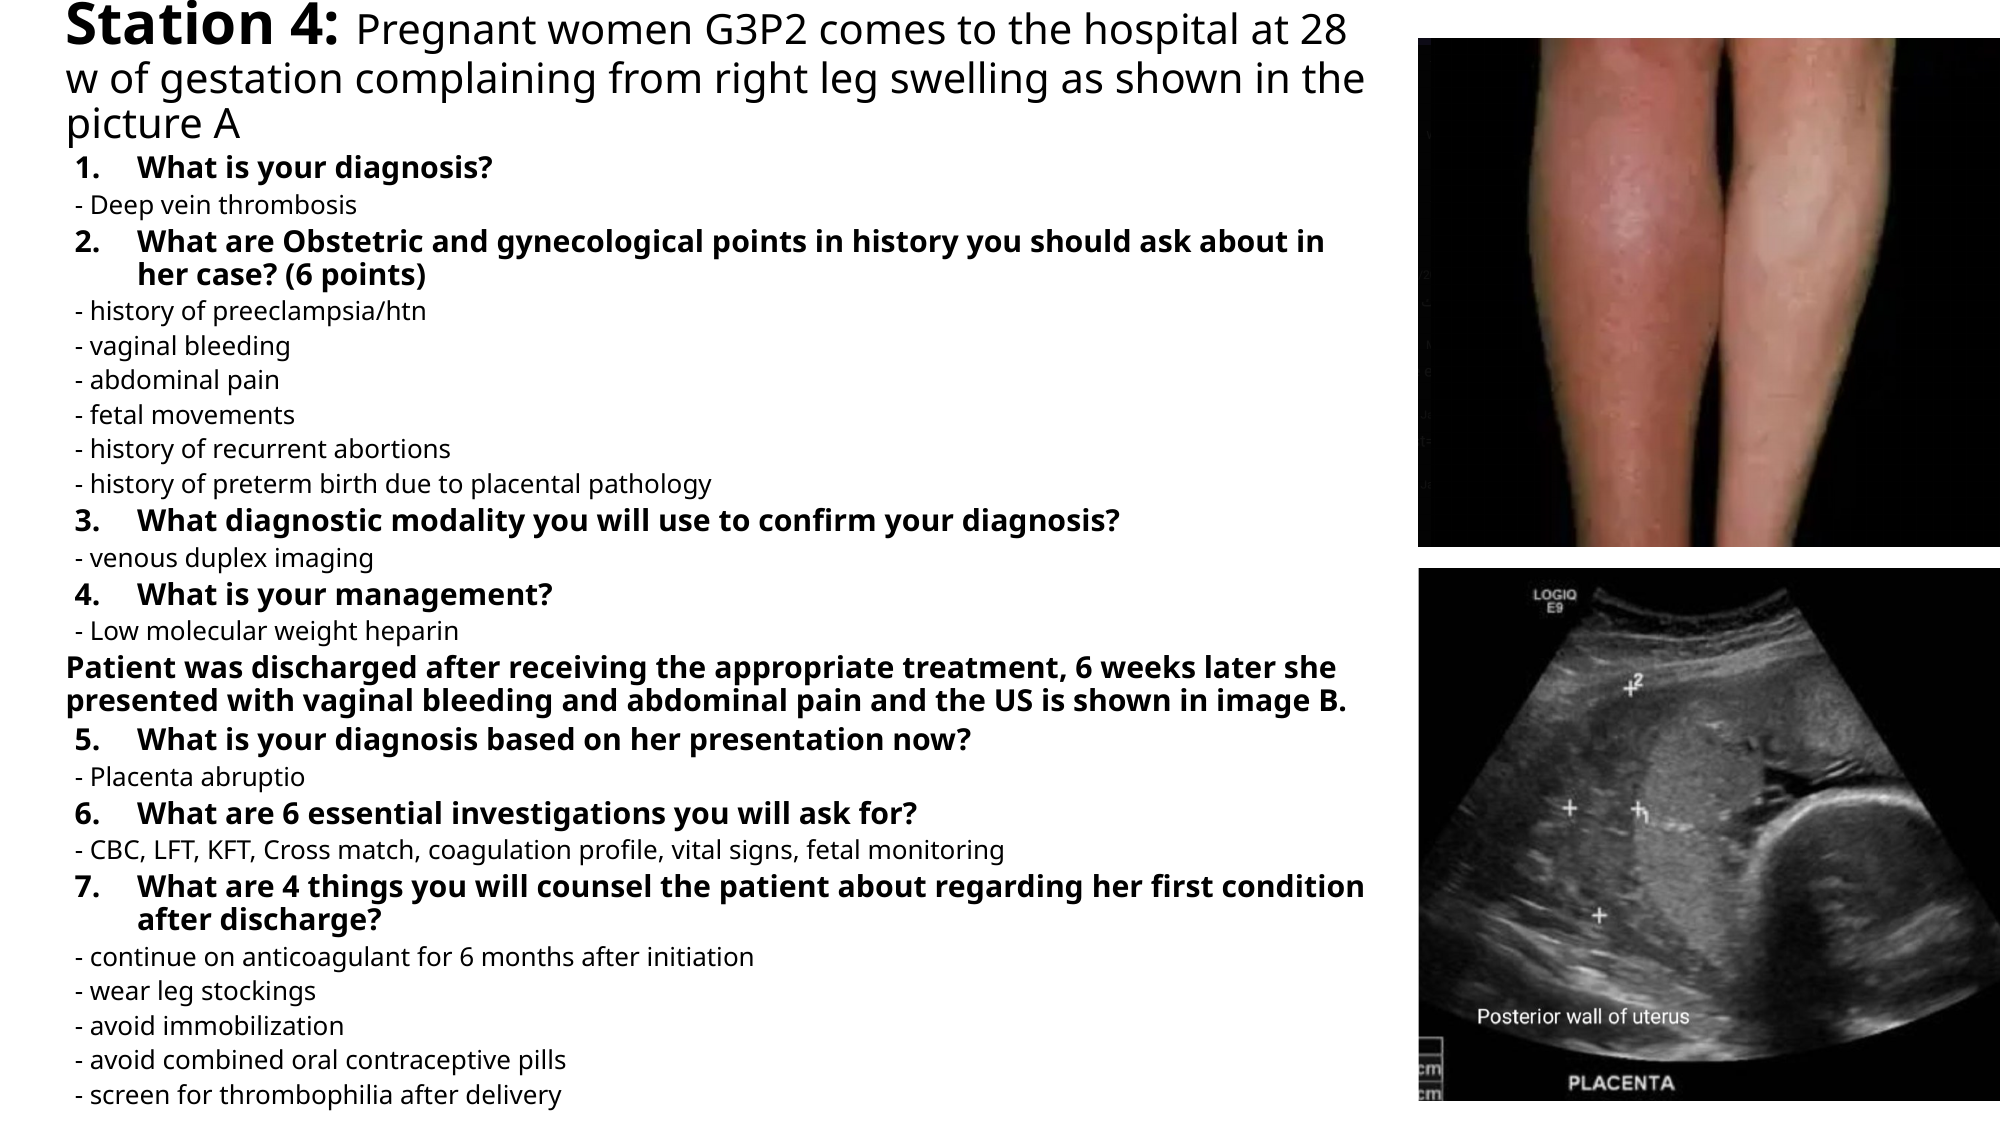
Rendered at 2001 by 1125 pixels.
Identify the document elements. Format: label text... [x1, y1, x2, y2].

picture [1417, 37, 2000, 548]
title Station 4: Pregnant women G3P2 comes to the hospital at 28 w of gestation complaining from right leg swelling as shown in the picture A [50, 9, 1403, 133]
picture [1417, 568, 2000, 1102]
list What is your diagnosis? - Deep vein thrombosis What are Obstetric and gynecological points in history you should ask about in her case? (6 points) - history of preeclampsia/htn - vaginal bleeding - abdominal pain - fetal movements - history of recurrent abortions - history of preterm birth due to placental pathology What diagnostic modality you will use to confirm your diagnosis? - venous duplex imaging What is your management? - Low molecular weight heparin Patient was discharged after receiving the appropriate treatment, 6 weeks later she presented with vaginal bleeding and abdominal pain and the US is shown in image B. What is your diagnosis based on her presentation now? - Placenta abruptio What are 6 essential investigations you will ask for? - CBC, LFT, KFT, Cross match, coagulation profile, vital signs, fetal monitoring What are 4 things you will counsel the patient about regarding her first condition after discharge? - continue on anticoagulant for 6 months after initiation - wear leg stockings - avoid immobilization - avoid combined oral contraceptive pills - screen for thrombophilia after delivery [50, 145, 1384, 1125]
